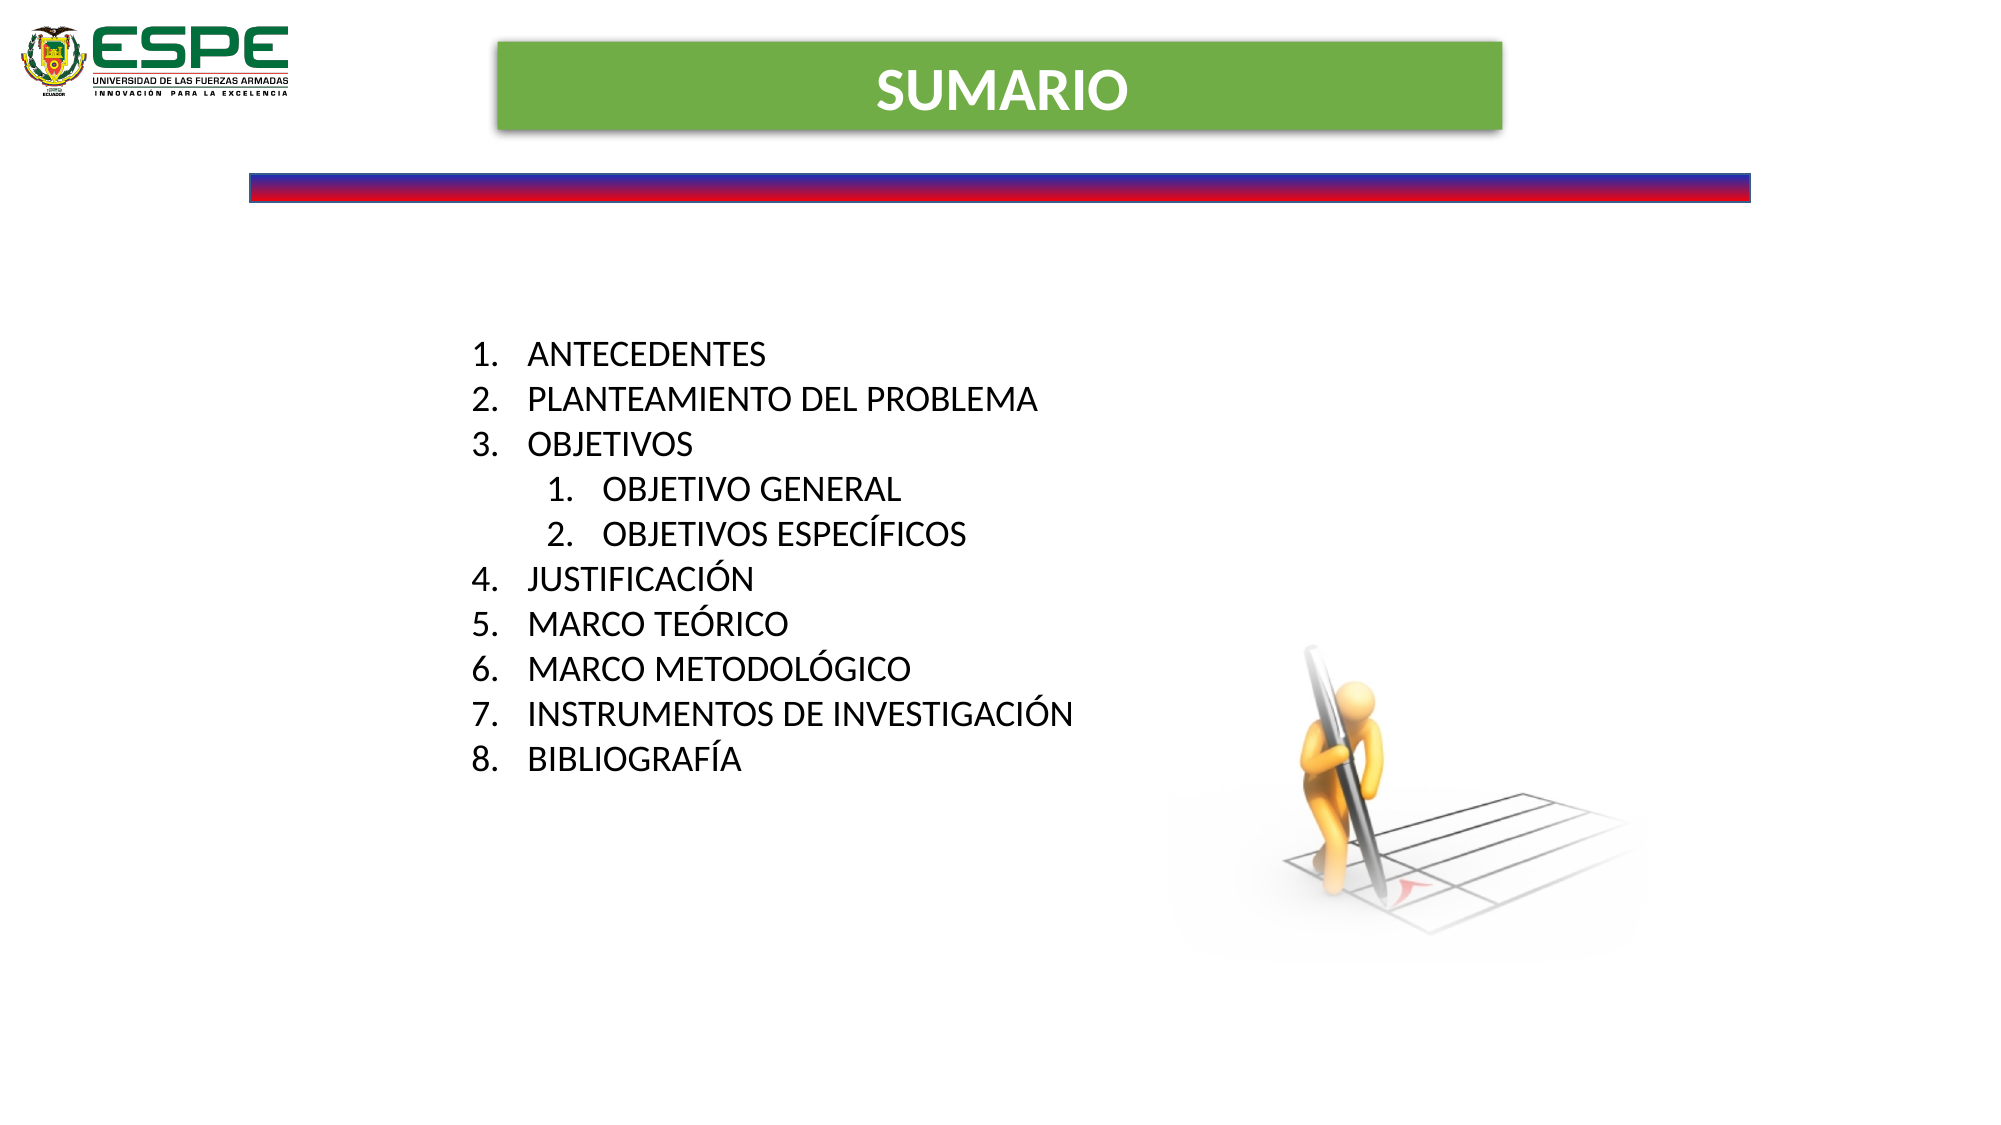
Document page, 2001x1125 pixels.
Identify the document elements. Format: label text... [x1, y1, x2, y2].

picture [21, 26, 288, 96]
text_box SUMARIO [497, 41, 1503, 130]
text_box ANTECEDENTES PLANTEAMIENTO DEL PROBLEMA OBJETIVOS OBJETIVO GENERAL OBJETIVOS ESPECÍFICOS JUSTIFICACIÓN MARCO TEÓRICO MARCO METODOLÓGICO INSTRUMENTOS DE INVESTIGACIÓN BIBLIOGRAFÍA [456, 321, 1579, 832]
text_box [249, 173, 1751, 203]
picture [1163, 602, 1650, 967]
